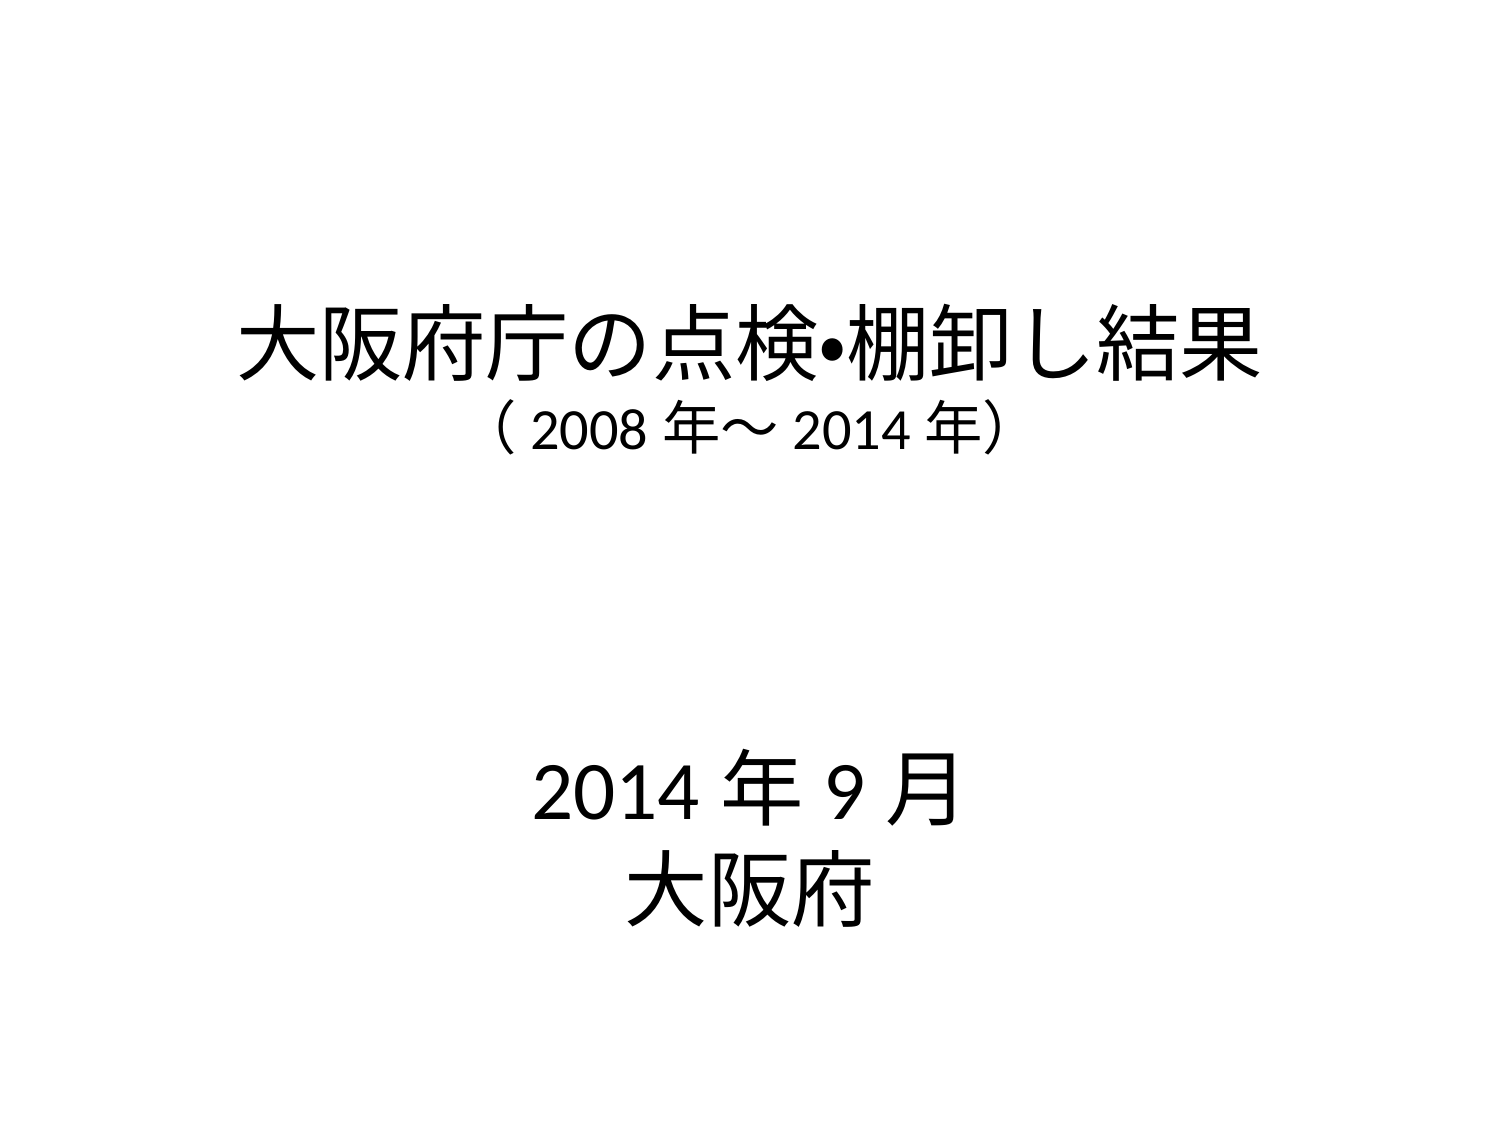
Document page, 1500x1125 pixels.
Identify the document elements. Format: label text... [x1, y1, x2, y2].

title 大阪府庁の点検・棚卸し結果 （2008年～2014年） [112, 255, 1388, 497]
text_box 2014年9月 大阪府 [371, 716, 1128, 958]
